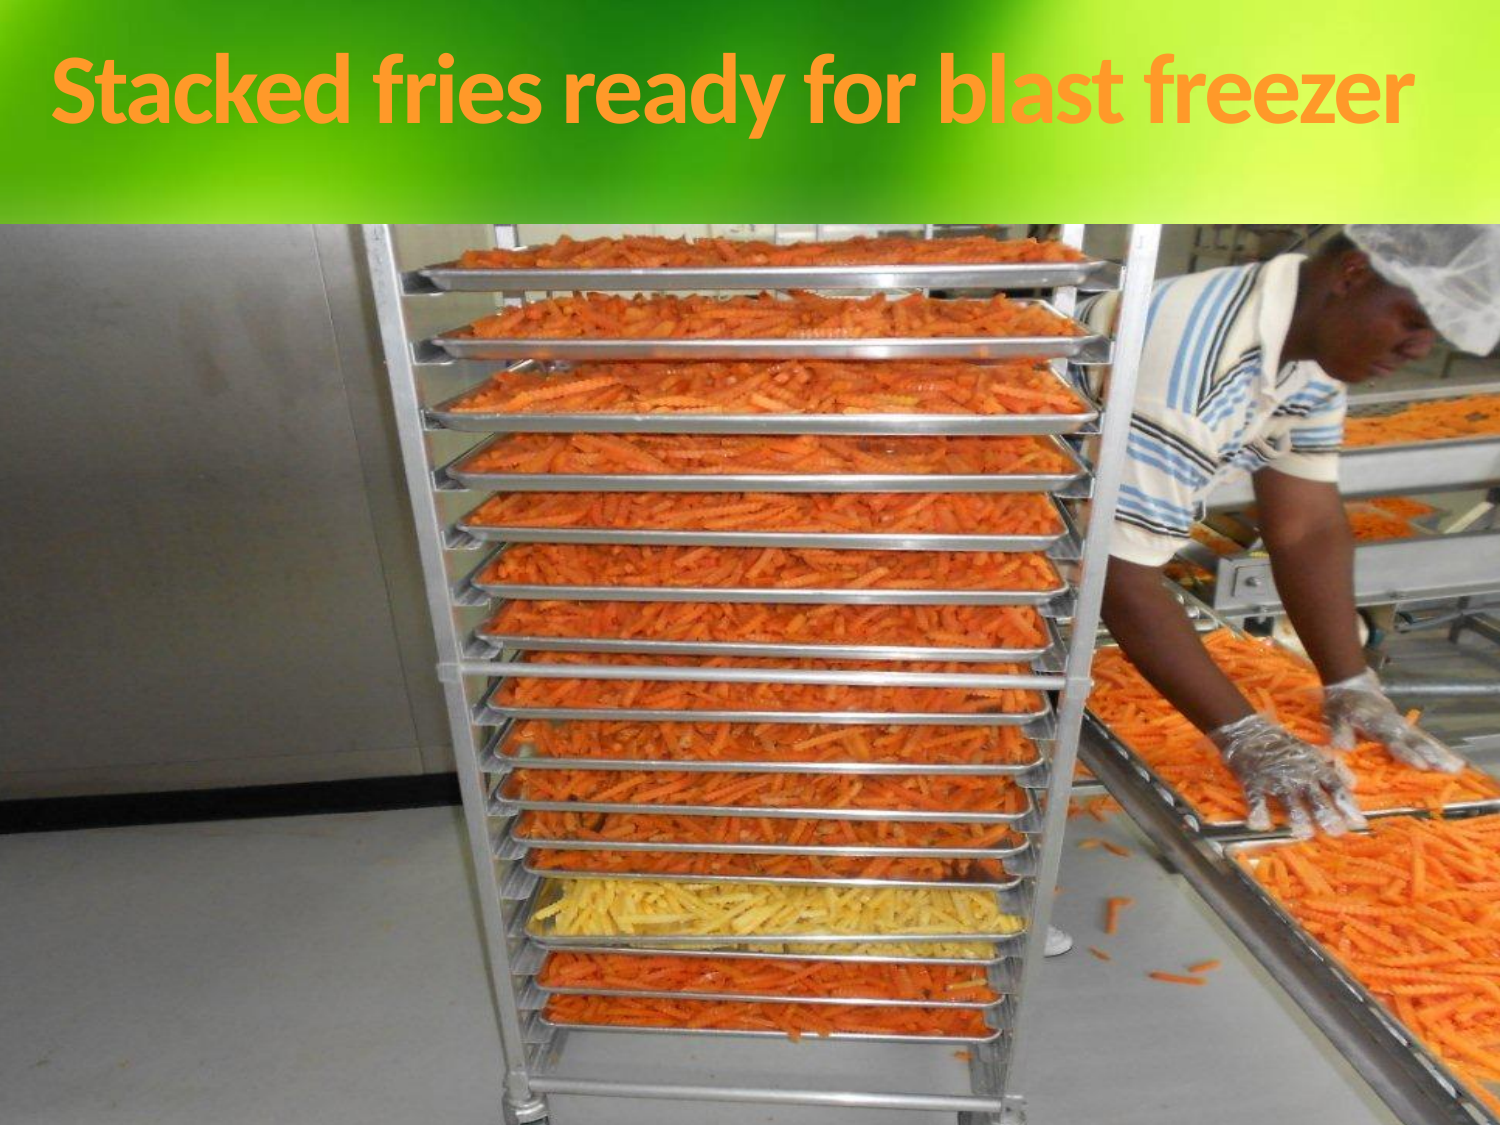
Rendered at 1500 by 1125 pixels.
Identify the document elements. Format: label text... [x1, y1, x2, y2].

title Stacked fries ready for blast freezer [50, 37, 1438, 147]
picture [0, 0, 1500, 1125]
